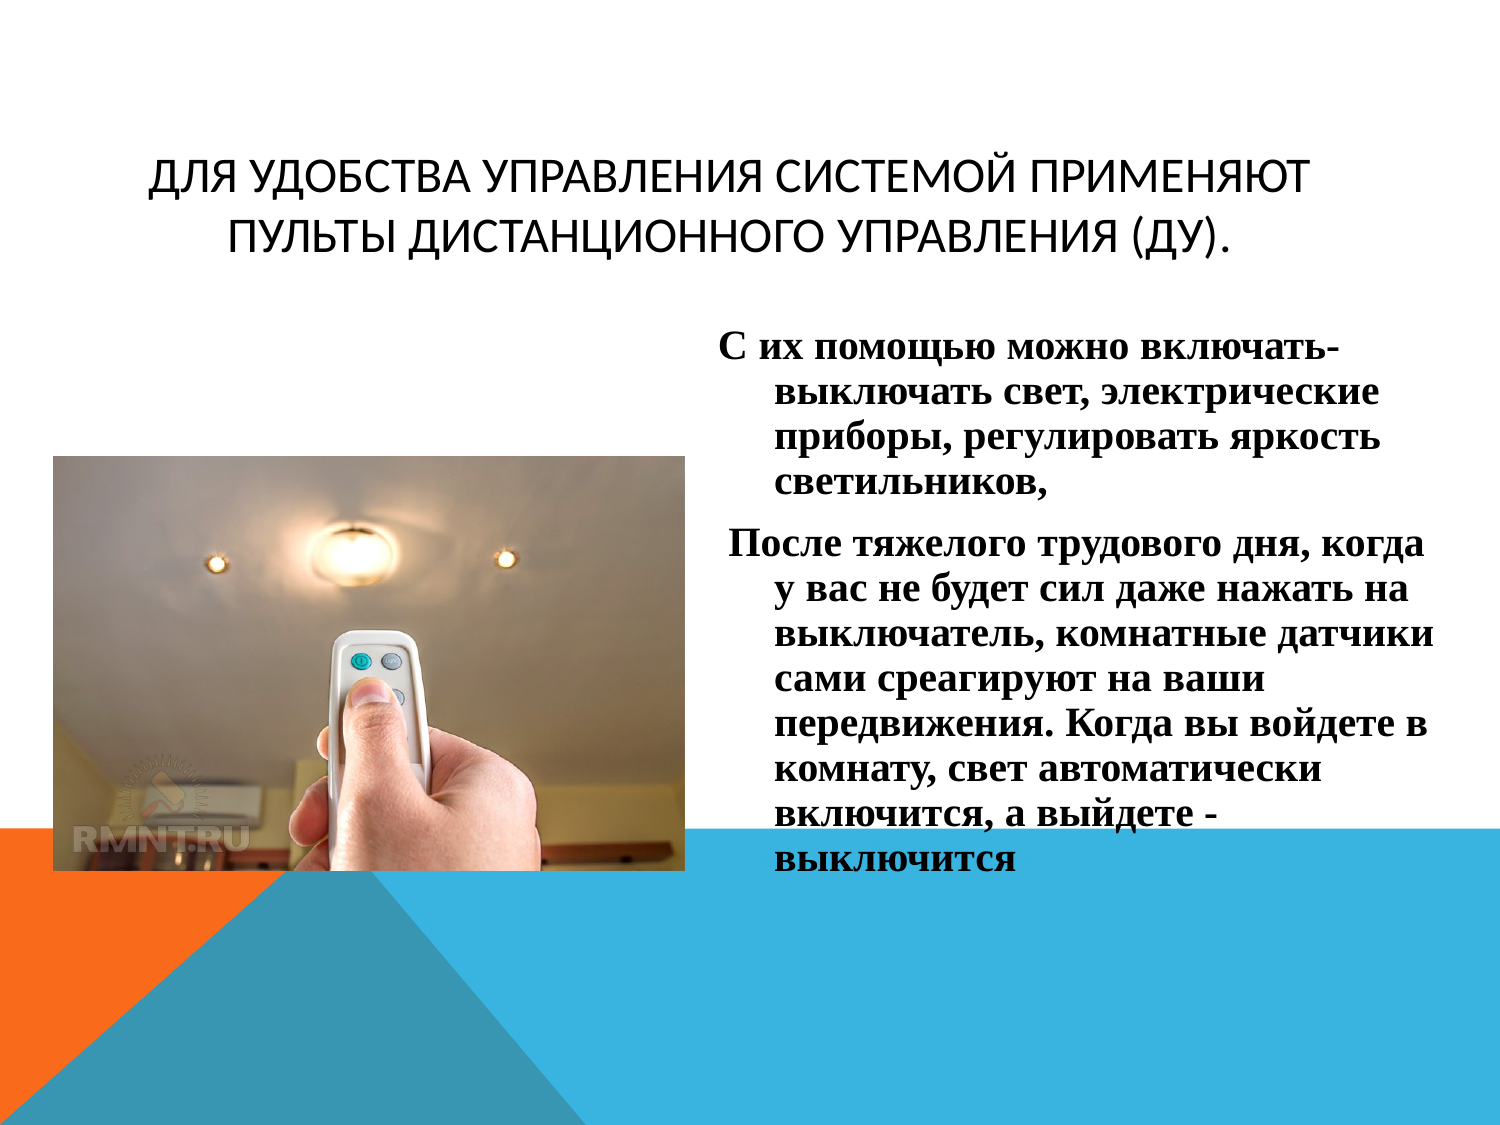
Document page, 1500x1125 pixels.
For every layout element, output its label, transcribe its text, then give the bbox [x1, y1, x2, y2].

list С их помощью можно включать-выключать свет, электрические приборы, регулировать яркость светильников, После тяжелого трудового дня, когда у вас не будет сил даже нажать на выключатель, комнатные датчики сами среагируют на ваши передвижения. Когда вы войдете в комнату, свет автоматически включится, а выйдете - выключится [702, 316, 1463, 917]
picture [52, 455, 686, 871]
title Для удобства управления системой применяют пульты дистанционного управления (ДУ). [64, 113, 1395, 291]
